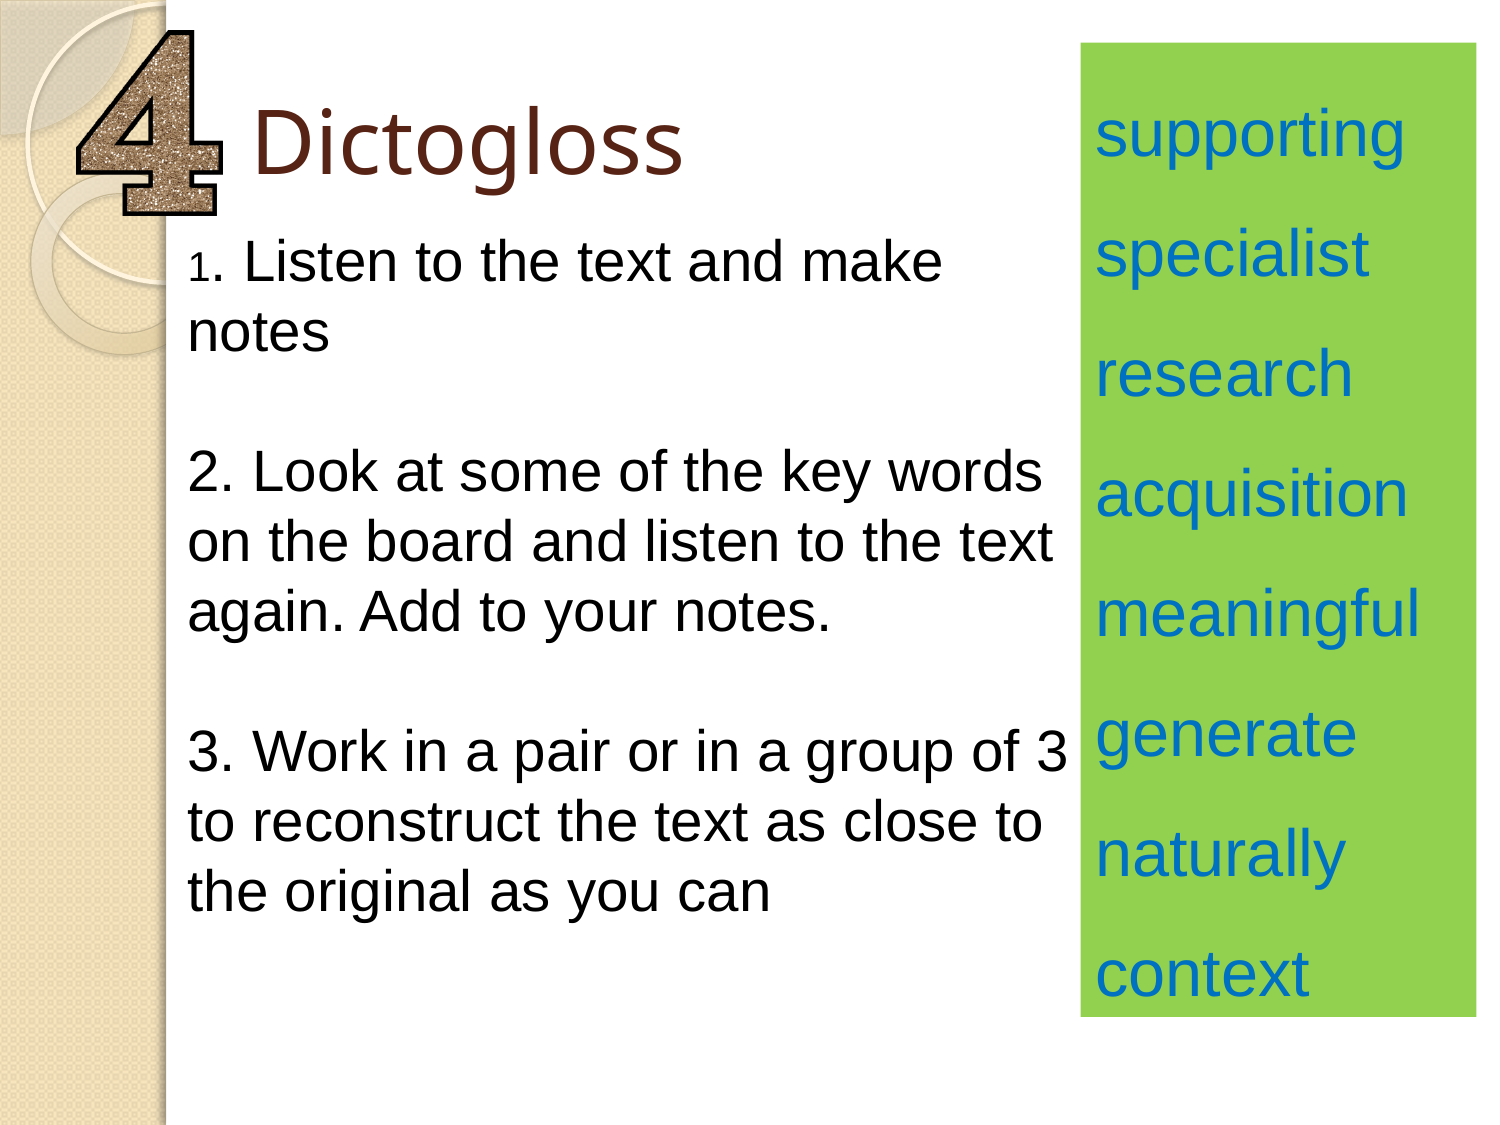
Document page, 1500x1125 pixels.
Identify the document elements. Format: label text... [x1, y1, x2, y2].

picture [76, 30, 224, 216]
text_box 1. Listen to the text and make notes 2. Look at some of the key words on the board and listen to the text again. Add to your notes. 3. Work in a pair or in a group of 3 to reconstruct the text as close to the original as you can [172, 215, 1080, 930]
title Dictogloss [235, 45, 1080, 215]
text_box supporting specialist research acquisition meaningful generate naturally context [1080, 42, 1477, 1017]
